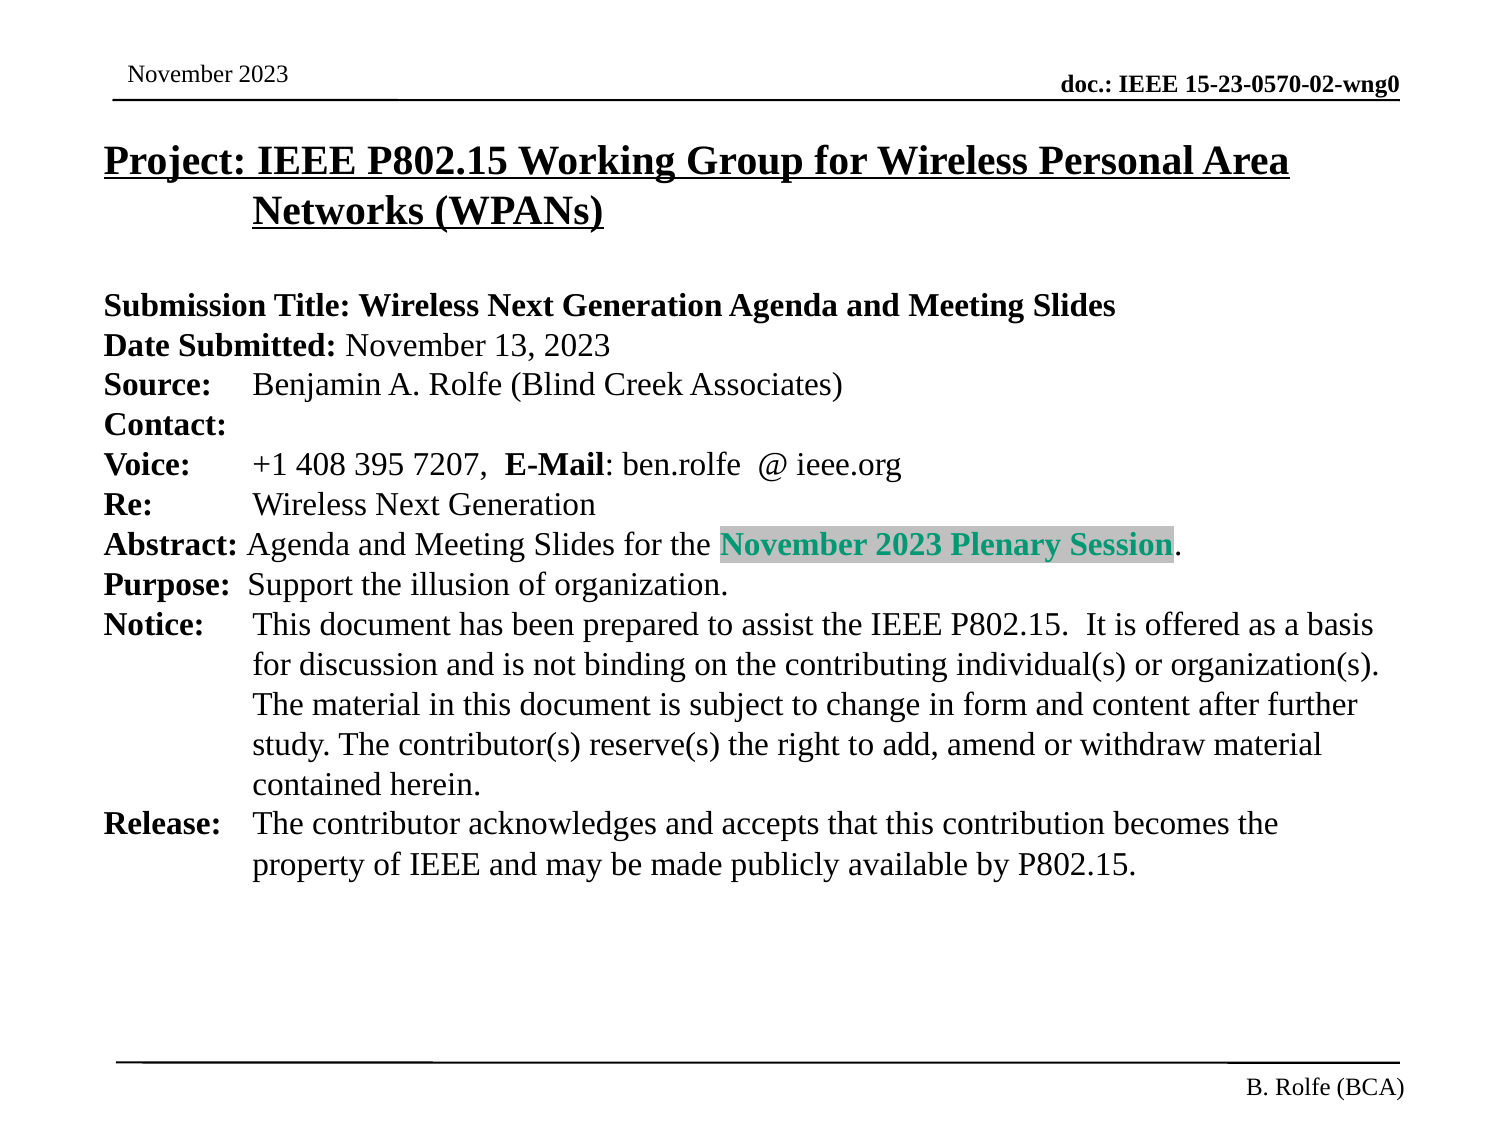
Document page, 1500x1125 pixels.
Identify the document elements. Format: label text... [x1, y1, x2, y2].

text_box Project: IEEE P802.15 Working Group for Wireless Personal Area Networks (WPANs) Submission Title: Wireless Next Generation Agenda and Meeting Slides Date Submitted: November 13, 2023 Source: Benjamin A. Rolfe (Blind Creek Associates) Contact: Voice: +1 408 395 7207, E-Mail: ben.rolfe @ ieee.org Re: Wireless Next Generation Abstract: Agenda and Meeting Slides for the November 2023 Plenary Session. Purpose: Support the illusion of organization. Notice: This document has been prepared to assist the IEEE P802.15. It is offered as a basis for discussion and is not binding on the contributing individual(s) or organization(s). The material in this document is subject to change in form and content after further study. The contributor(s) reserve(s) the right to add, amend or withdraw material contained herein. Release: The contributor acknowledges and accepts that this contribution becomes the property of IEEE and may be made publicly available by P802.15. [87, 125, 1400, 890]
